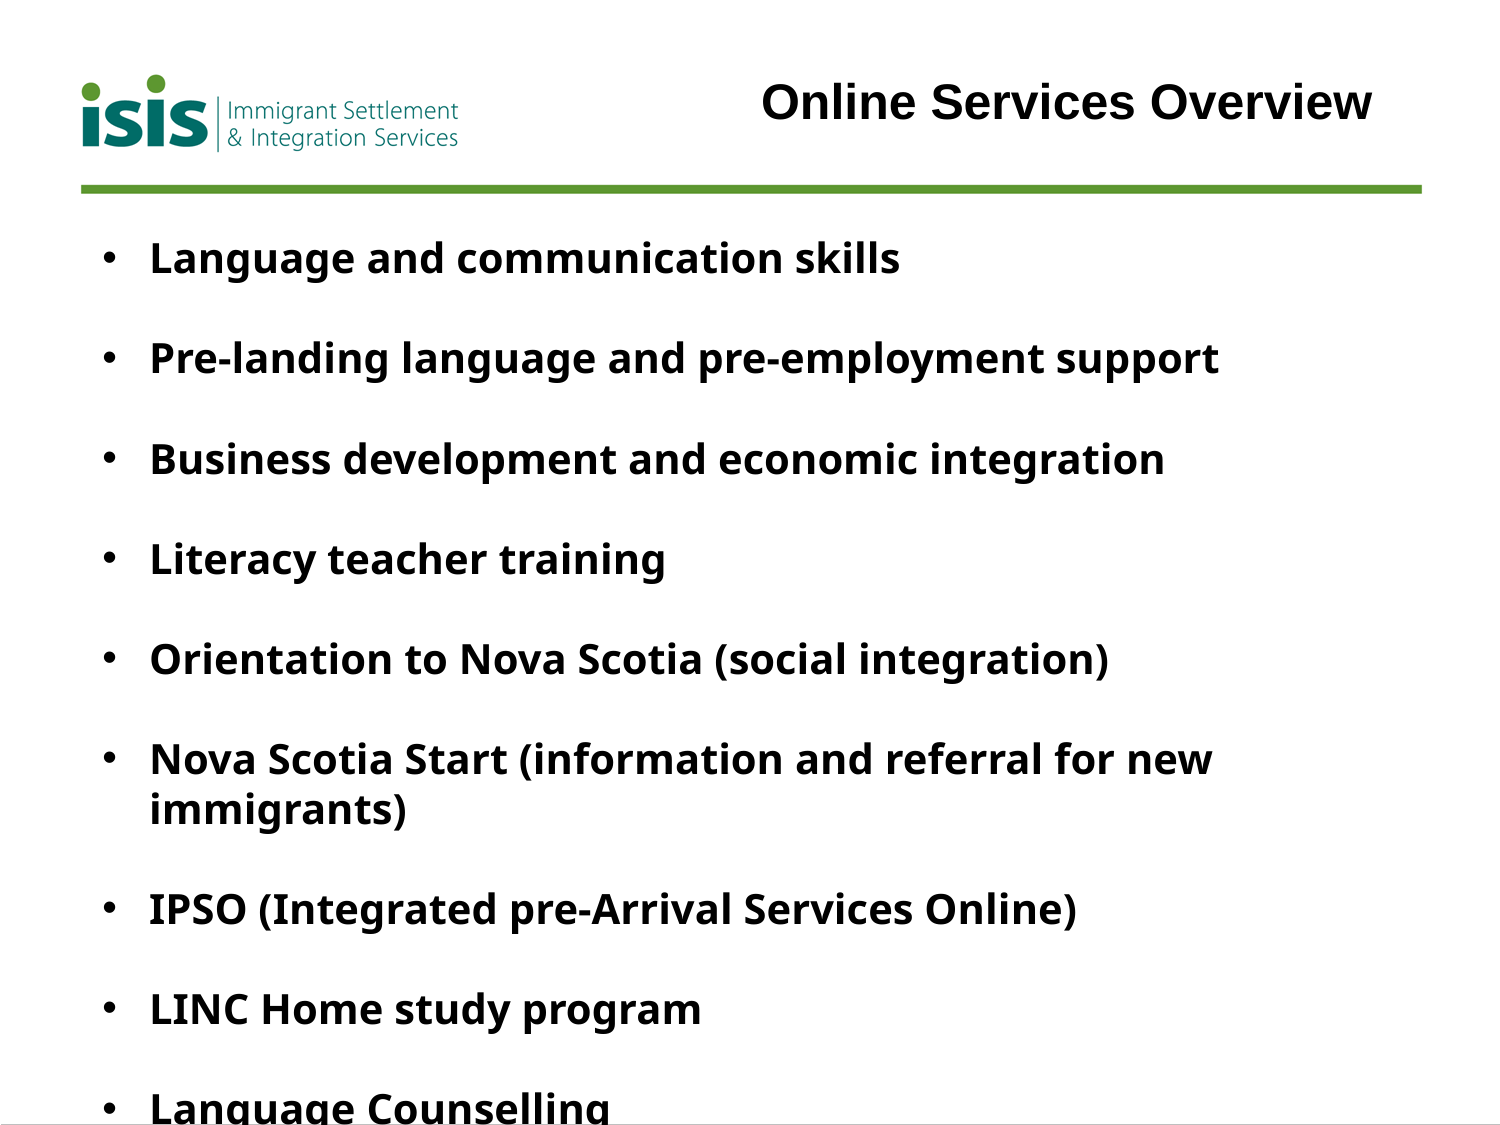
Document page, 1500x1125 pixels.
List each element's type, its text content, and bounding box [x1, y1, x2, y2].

picture [0, 0, 1500, 1125]
text_box Language and communication skills Pre-landing language and pre-employment support Business development and economic integration Literacy teacher training Orientation to Nova Scotia (social integration) Nova Scotia Start (information and referral for new immigrants) IPSO (Integrated pre-Arrival Services Online) LINC Home study program Language Counselling [87, 224, 1475, 1125]
text_box Online Services Overview [549, 62, 1388, 138]
